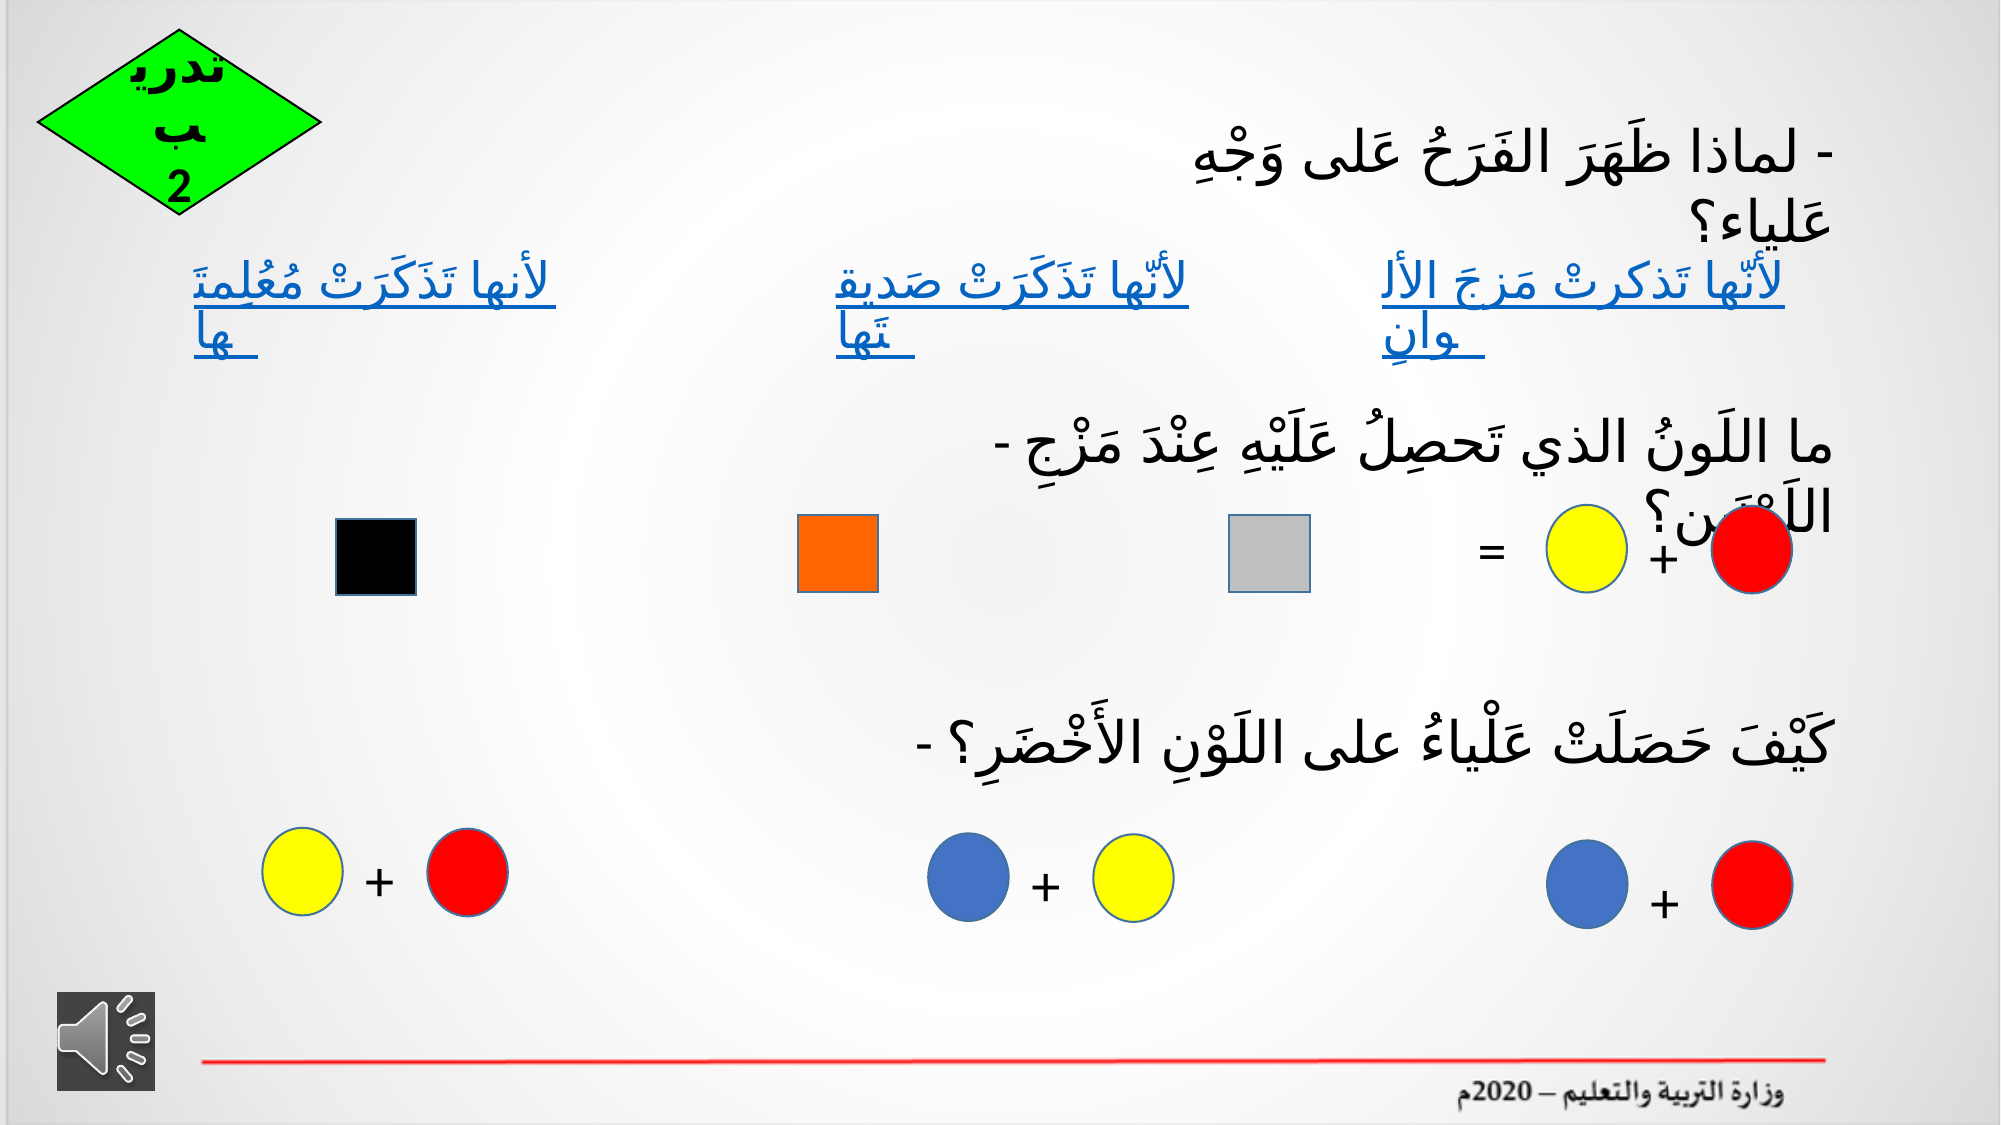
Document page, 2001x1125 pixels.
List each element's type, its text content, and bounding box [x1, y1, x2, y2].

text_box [1462, 504, 1821, 599]
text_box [1462, 840, 1821, 944]
text_box - ما اللَونُ الذي تَحصِلُ عَلَيْهِ عِنْدَ مَزْجِ اللَوْنَين؟ [947, 396, 1850, 552]
text_box لأنها تَذَكَرَتْ مُعُلِمتَها [179, 241, 573, 322]
text_box [797, 514, 879, 593]
text_box [1228, 514, 1311, 593]
text_box تدريب 2 [36, 28, 323, 216]
text_box لأنّها تَذكرتْ مَزجَ الألوانِ [1367, 241, 1821, 322]
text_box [178, 827, 537, 922]
text_box لأنّها تَذَكَرَتْ صَديقتَها [821, 241, 1215, 322]
text_box - كَيْفَ حَصَلَتْ عَلْياءُ على اللَوْنِ الأَخْضَرِ؟ [880, 698, 1850, 783]
text_box - لماذا ظَهَرَ الفَرَحُ عَلى وَجْهِ عَلياء؟ [1091, 106, 1850, 262]
picture [0, 0, 2001, 1125]
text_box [844, 833, 1203, 927]
text_box [335, 518, 417, 596]
